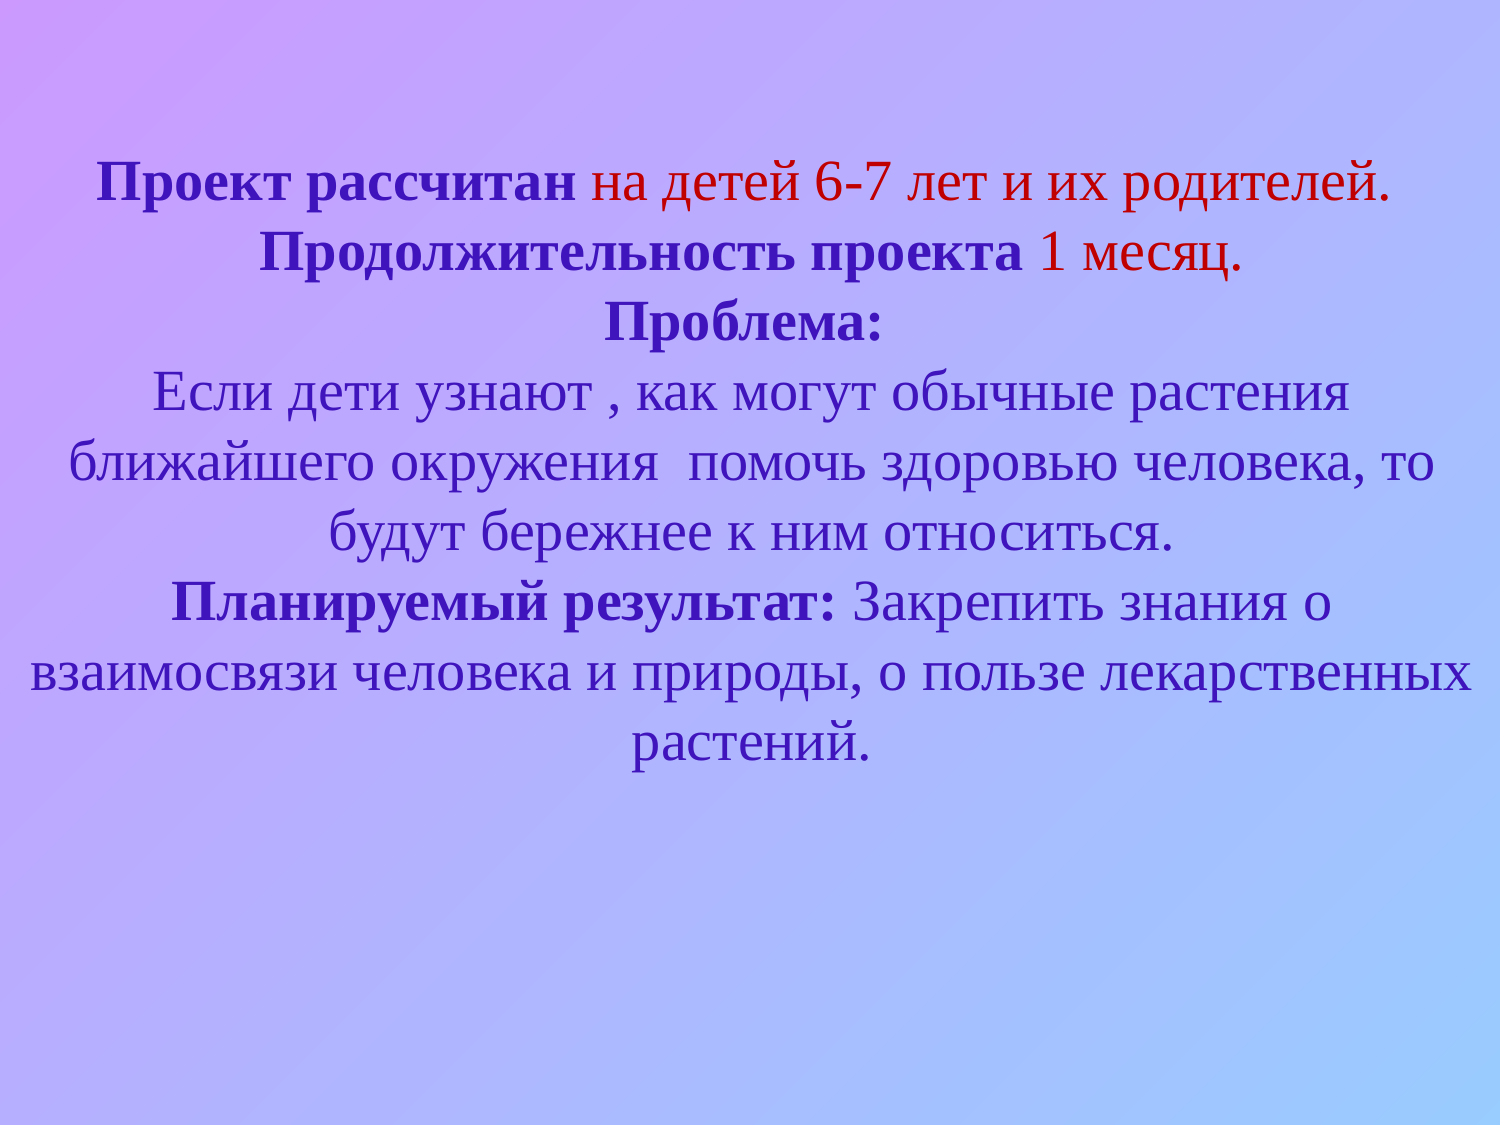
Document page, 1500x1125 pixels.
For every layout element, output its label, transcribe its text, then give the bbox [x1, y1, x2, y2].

title Проект рассчитан на детей 6-7 лет и их родителей. Продолжительность проекта 1 месяц. Проблема: Если дети узнают , как могут обычные растения ближайшего окружения помочь здоровью человека, то будут бережнее к ним относиться. Планируемый результат: Закрепить знания о взаимосвязи человека и природы, о пользе лекарственных растений. [4, 0, 1500, 1125]
